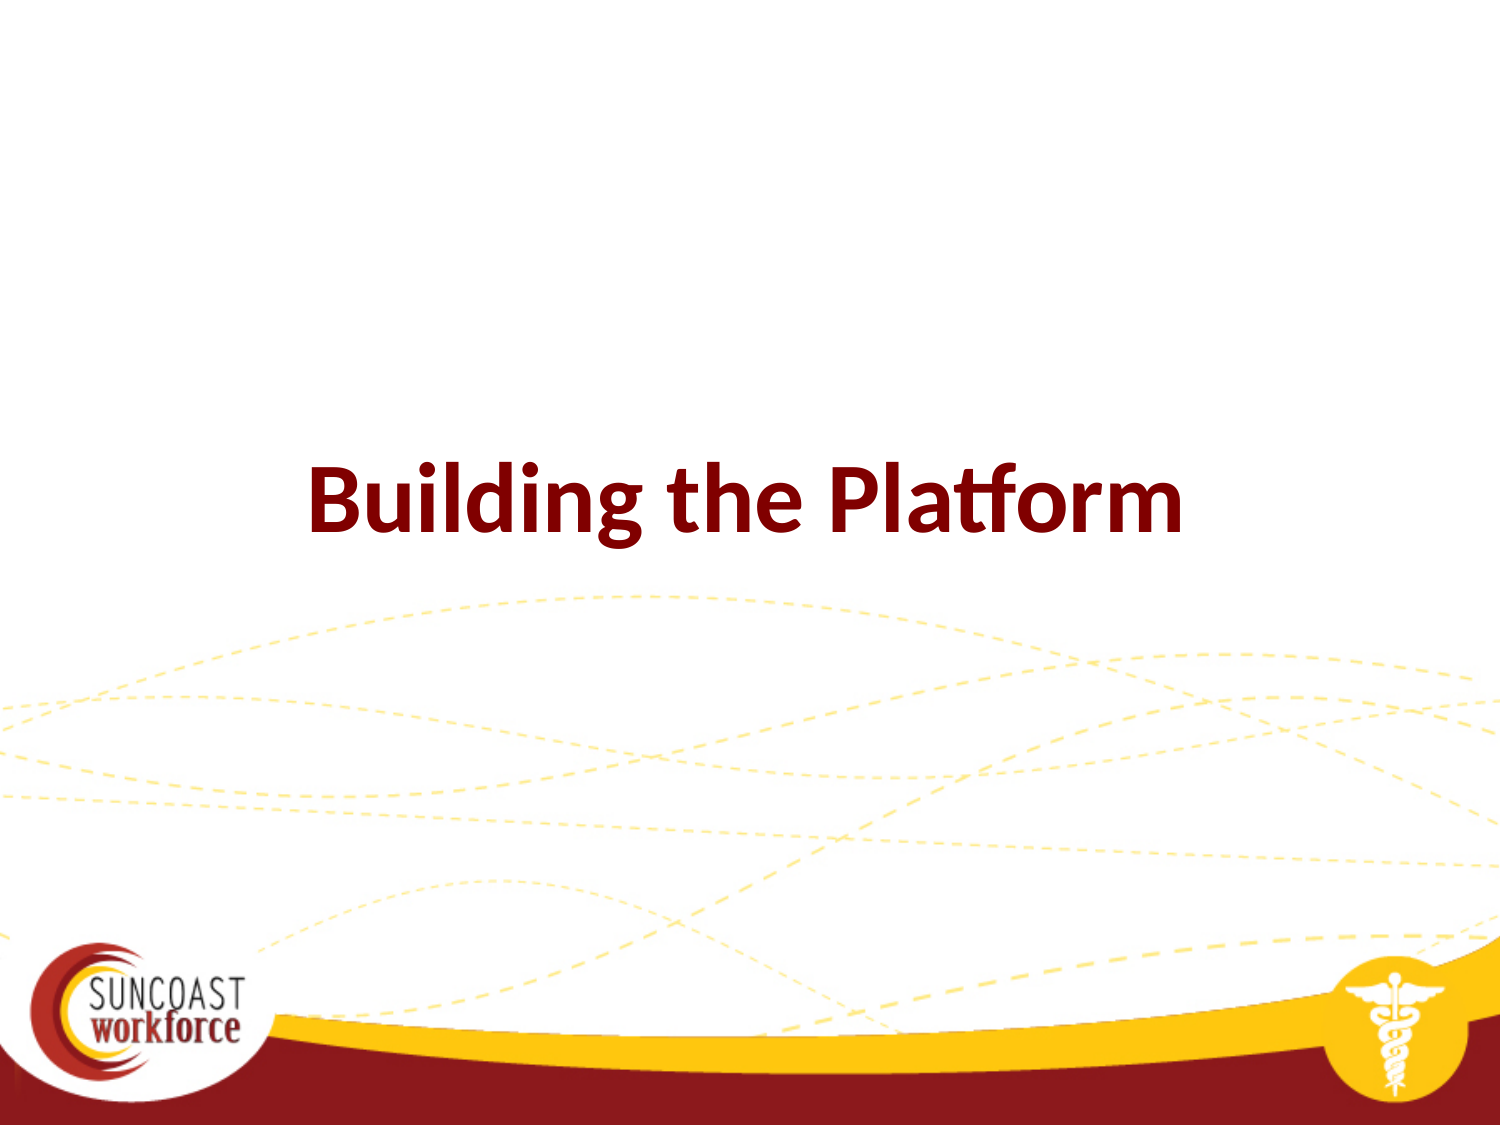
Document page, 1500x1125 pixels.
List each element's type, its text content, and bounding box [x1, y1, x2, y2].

picture [0, 0, 1500, 1125]
text_box Building the Platform [291, 425, 1202, 560]
